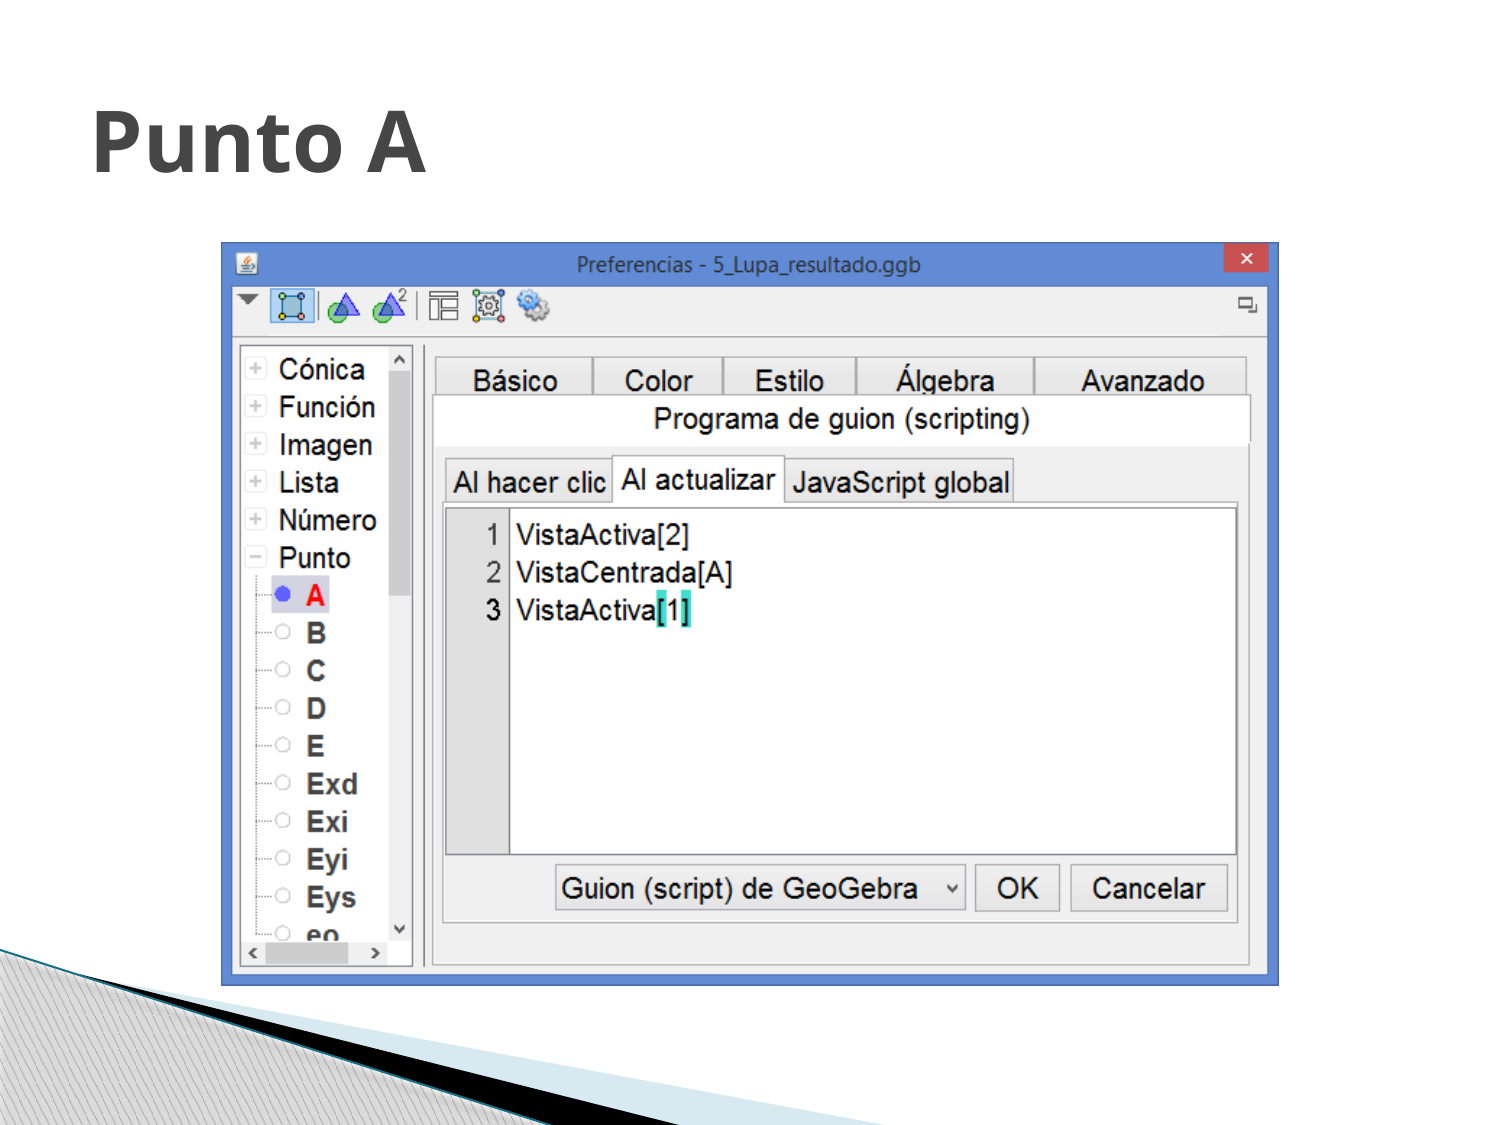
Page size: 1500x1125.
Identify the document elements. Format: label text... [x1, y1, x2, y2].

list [220, 242, 1280, 986]
title Punto A [75, 45, 1425, 233]
